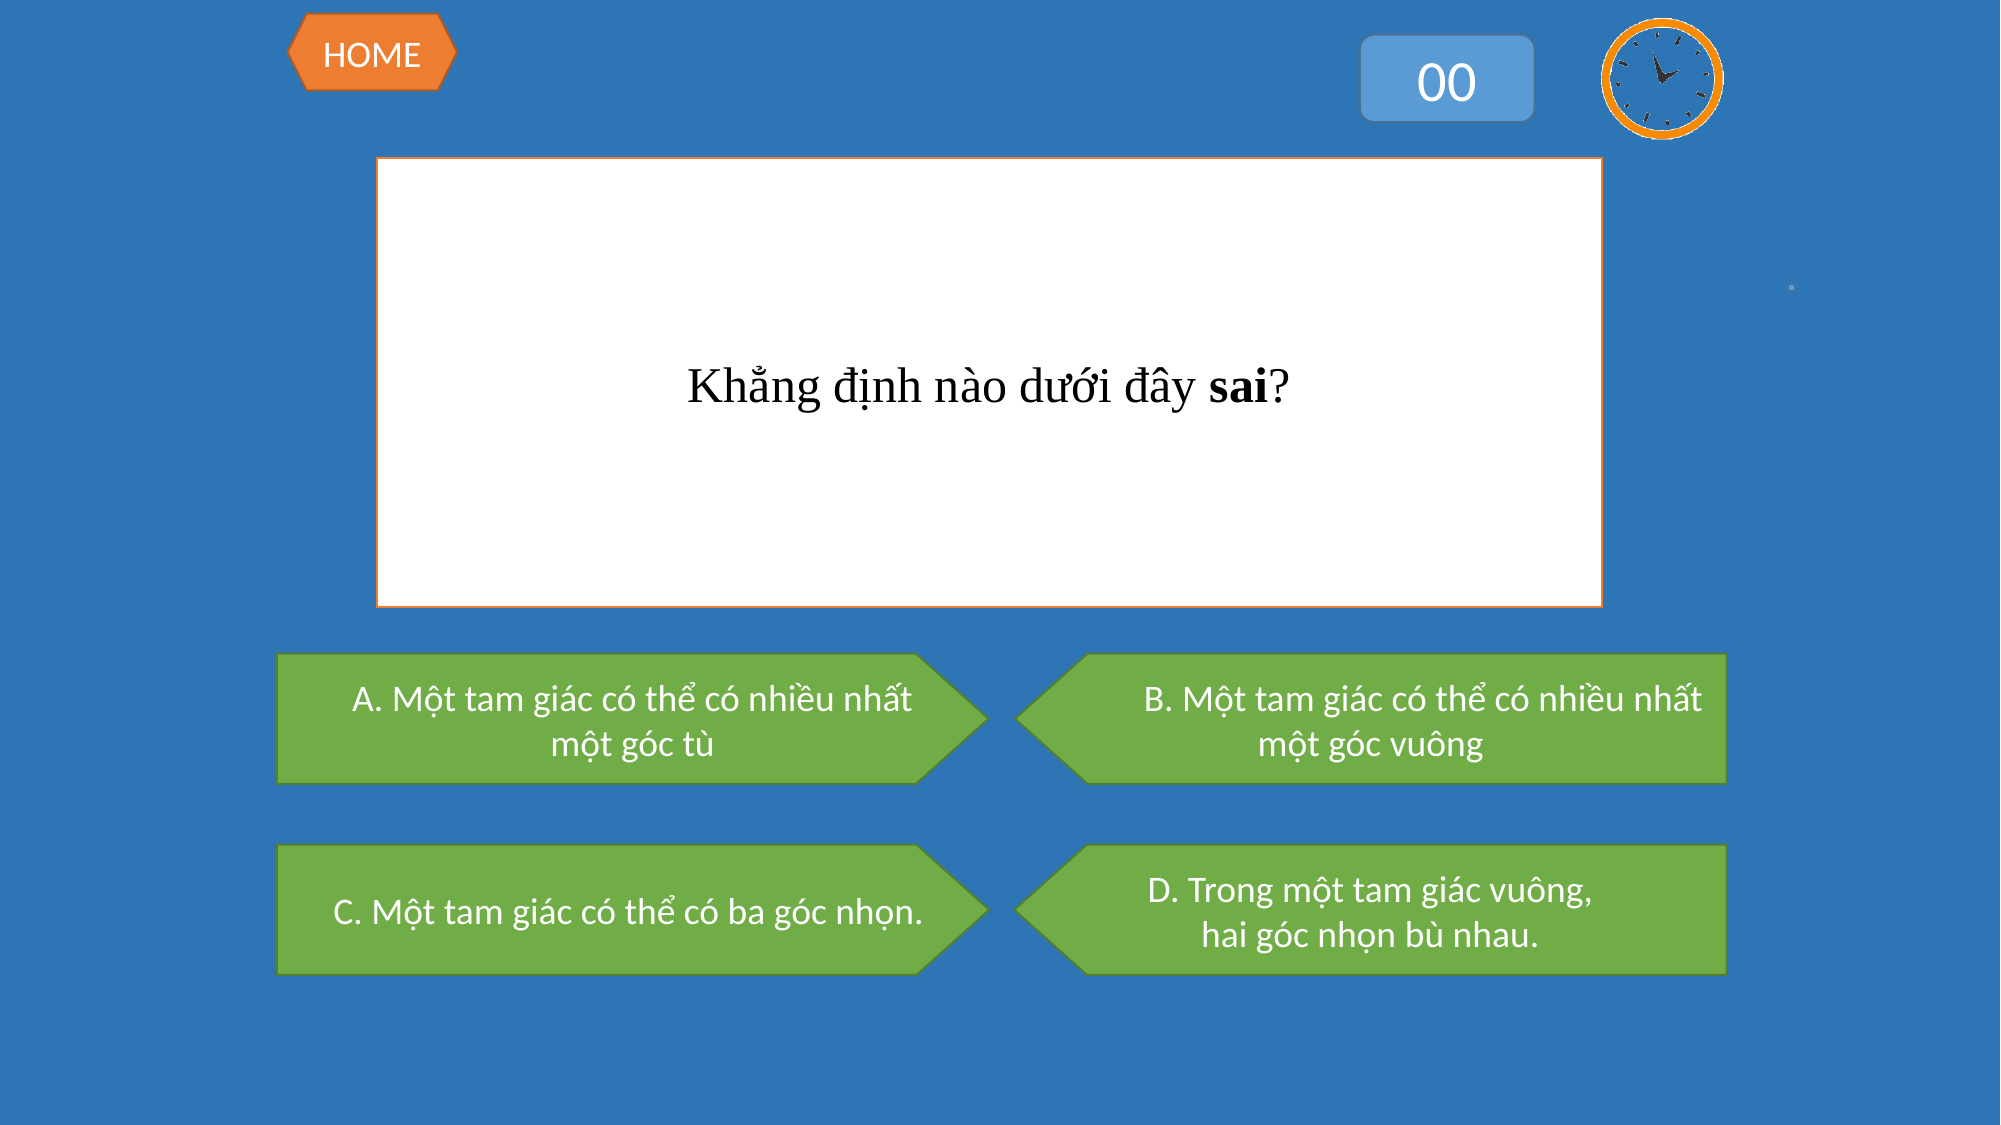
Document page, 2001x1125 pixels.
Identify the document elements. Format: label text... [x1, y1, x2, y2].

text_box C. Một tam giác có thể có ba góc nhọn. [275, 843, 991, 978]
text_box B. Một tam giác có thể có nhiều nhất một góc vuông [1013, 652, 1728, 787]
text_box D. Trong một tam giác vuông, hai góc nhọn bù nhau. [1012, 843, 1728, 978]
text_box 00 [1358, 33, 1536, 124]
text_box HOME [286, 12, 459, 92]
picture [1597, 13, 1727, 144]
text_box Khẳng định nào dưới đây sai? [376, 157, 1603, 608]
text_box [1787, 283, 1796, 292]
text_box A. Một tam giác có thể có nhiều nhất một góc tù [275, 652, 991, 787]
